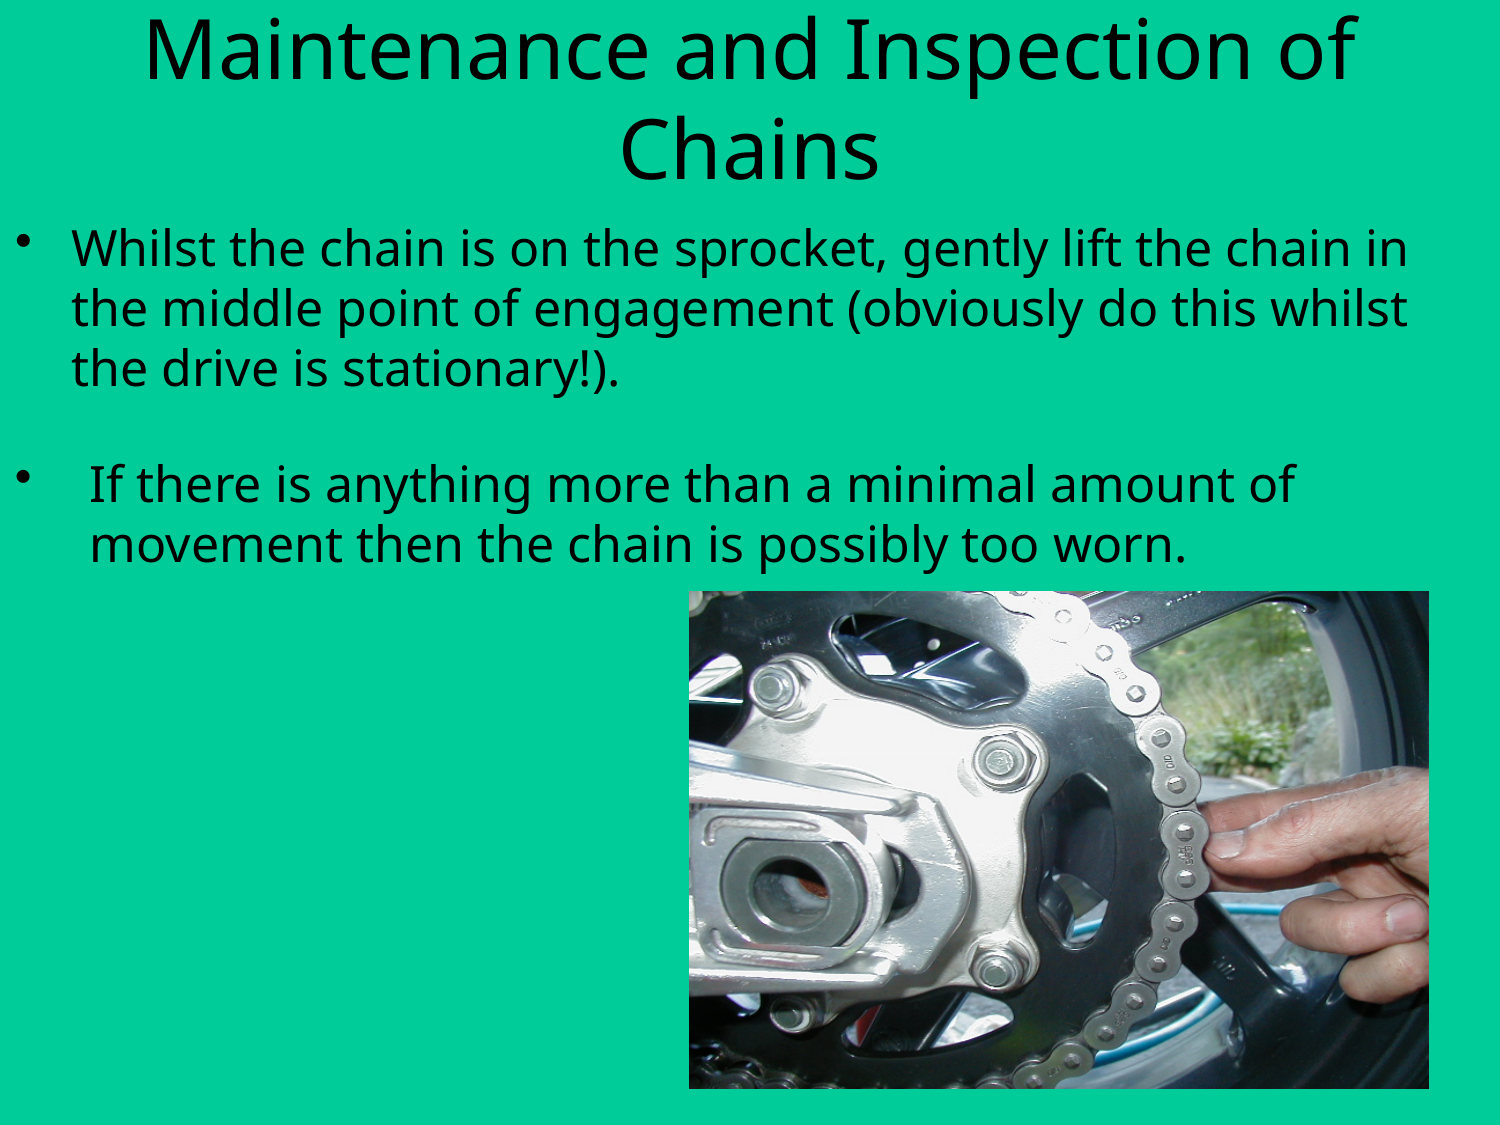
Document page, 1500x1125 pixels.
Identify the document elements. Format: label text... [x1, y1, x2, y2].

picture [688, 590, 1429, 1089]
list Whilst the chain is on the sprocket, gently lift the chain in the middle point of engagement (obviously do this whilst the drive is stationary!). [0, 208, 1500, 445]
title Maintenance and Inspection of Chains [0, 0, 1500, 192]
text_box If there is anything more than a minimal amount of movement then the chain is possibly too worn. [0, 445, 1500, 581]
